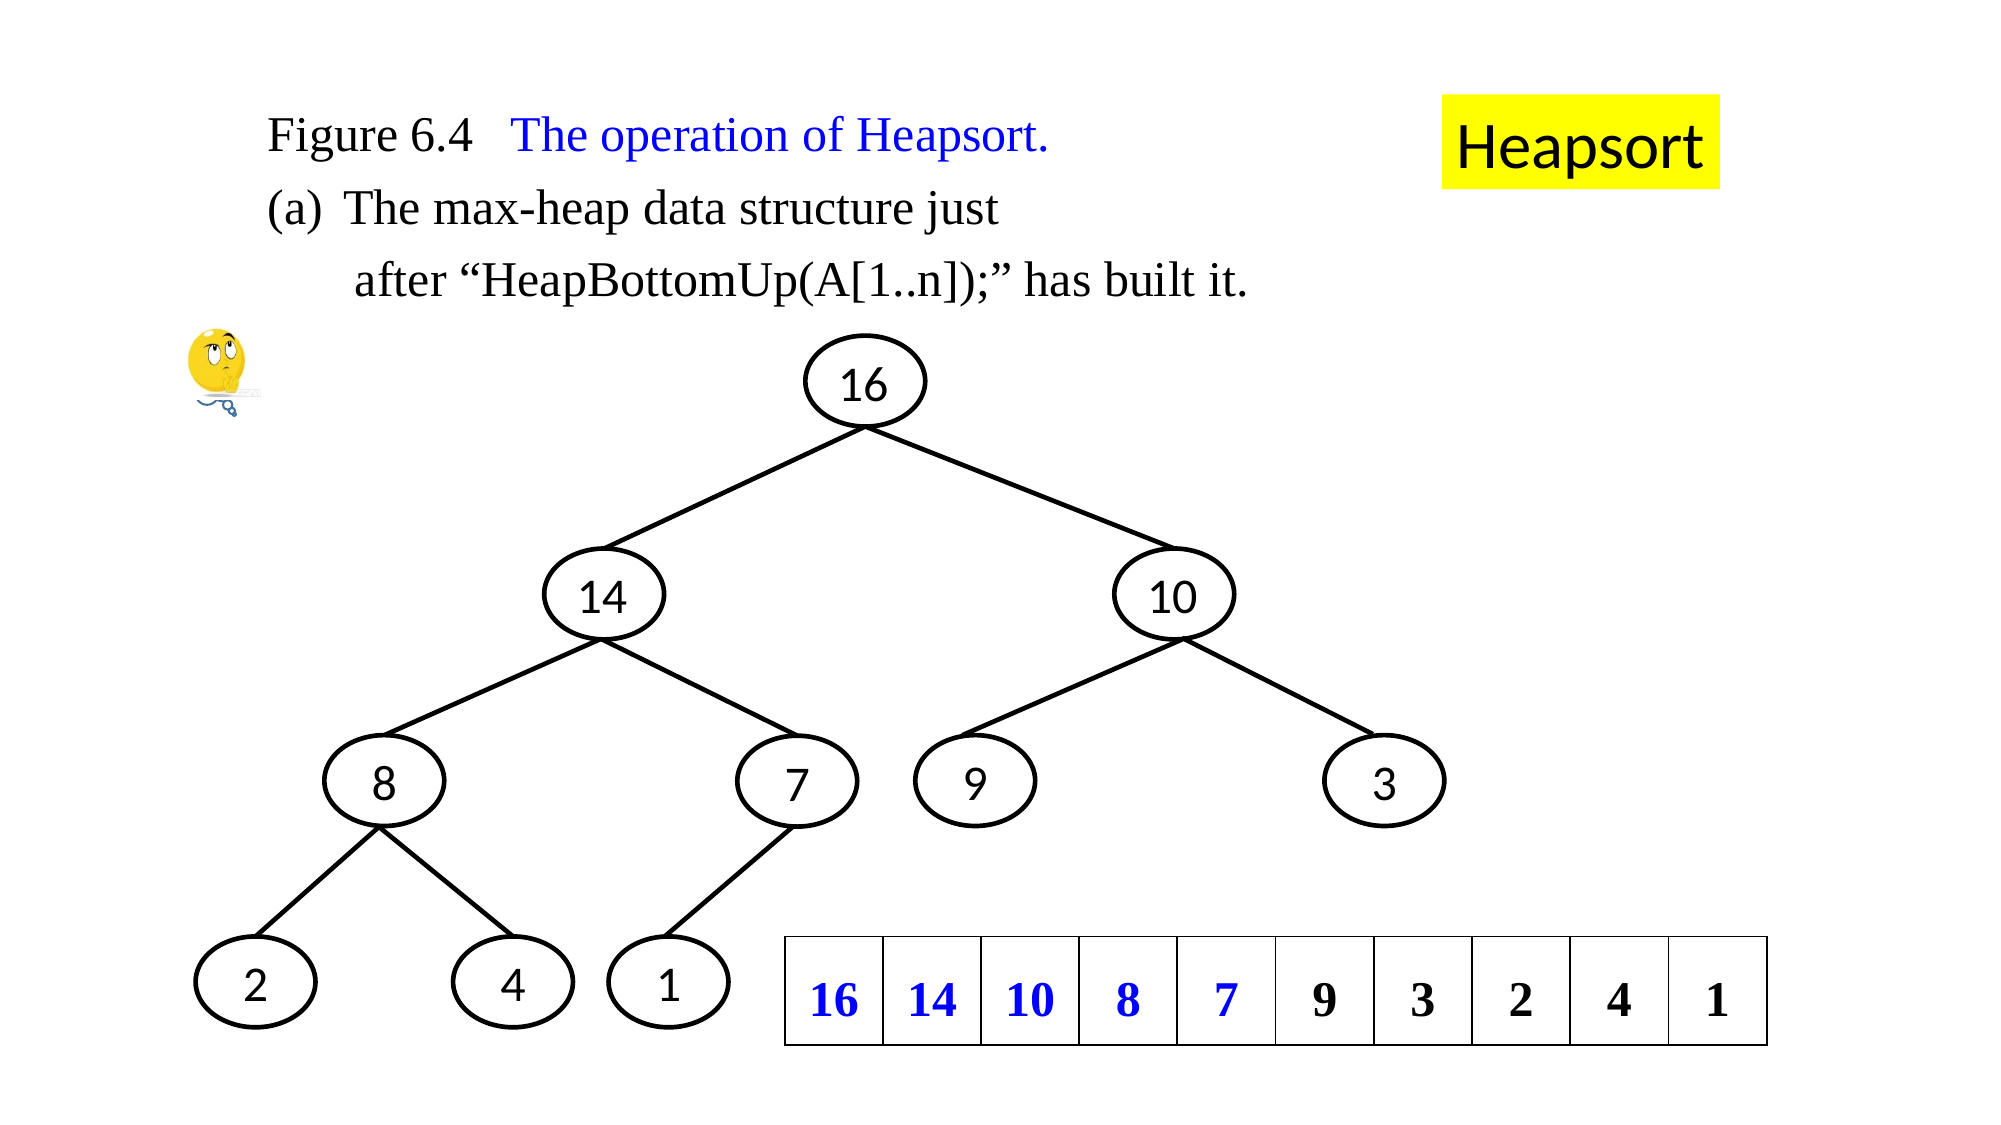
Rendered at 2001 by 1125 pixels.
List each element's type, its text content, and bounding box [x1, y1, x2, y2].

text_box 9 [915, 736, 1036, 827]
table_header 14 [884, 937, 980, 1044]
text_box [255, 826, 377, 937]
table_header 9 [1276, 937, 1373, 1044]
table_header 3 [1375, 937, 1471, 1044]
table_header 8 [1080, 937, 1176, 1044]
table_header 2 [1473, 937, 1569, 1044]
text_box 8 [324, 735, 445, 826]
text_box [604, 426, 865, 549]
table_header 16 [786, 937, 882, 1044]
text_box 16 [805, 335, 926, 426]
table_header 1 [1669, 937, 1766, 1044]
table_header 7 [1178, 937, 1275, 1044]
text_box 3 [1324, 735, 1445, 827]
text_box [384, 639, 600, 736]
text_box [377, 826, 513, 937]
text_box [602, 639, 798, 736]
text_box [1182, 637, 1373, 735]
text_box 2 [195, 936, 316, 1028]
text_box [196, 400, 237, 417]
text_box 1 [608, 936, 729, 1028]
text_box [962, 639, 1183, 736]
text_box 14 [544, 548, 665, 639]
text_box Figure 6.4 The operation of Heapsort. The max-heap data structure just after “HeapBottomUp(A[1..n]);” has built it. [252, 94, 1331, 315]
table_header 10 [982, 937, 1078, 1044]
text_box 10 [1114, 548, 1235, 639]
text_box 4 [453, 936, 573, 1028]
text_box 7 [737, 735, 858, 827]
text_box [865, 426, 1175, 549]
table_header 4 [1571, 937, 1668, 1044]
text_box Heapsort [1441, 94, 1720, 190]
picture [169, 324, 263, 400]
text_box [664, 826, 794, 937]
